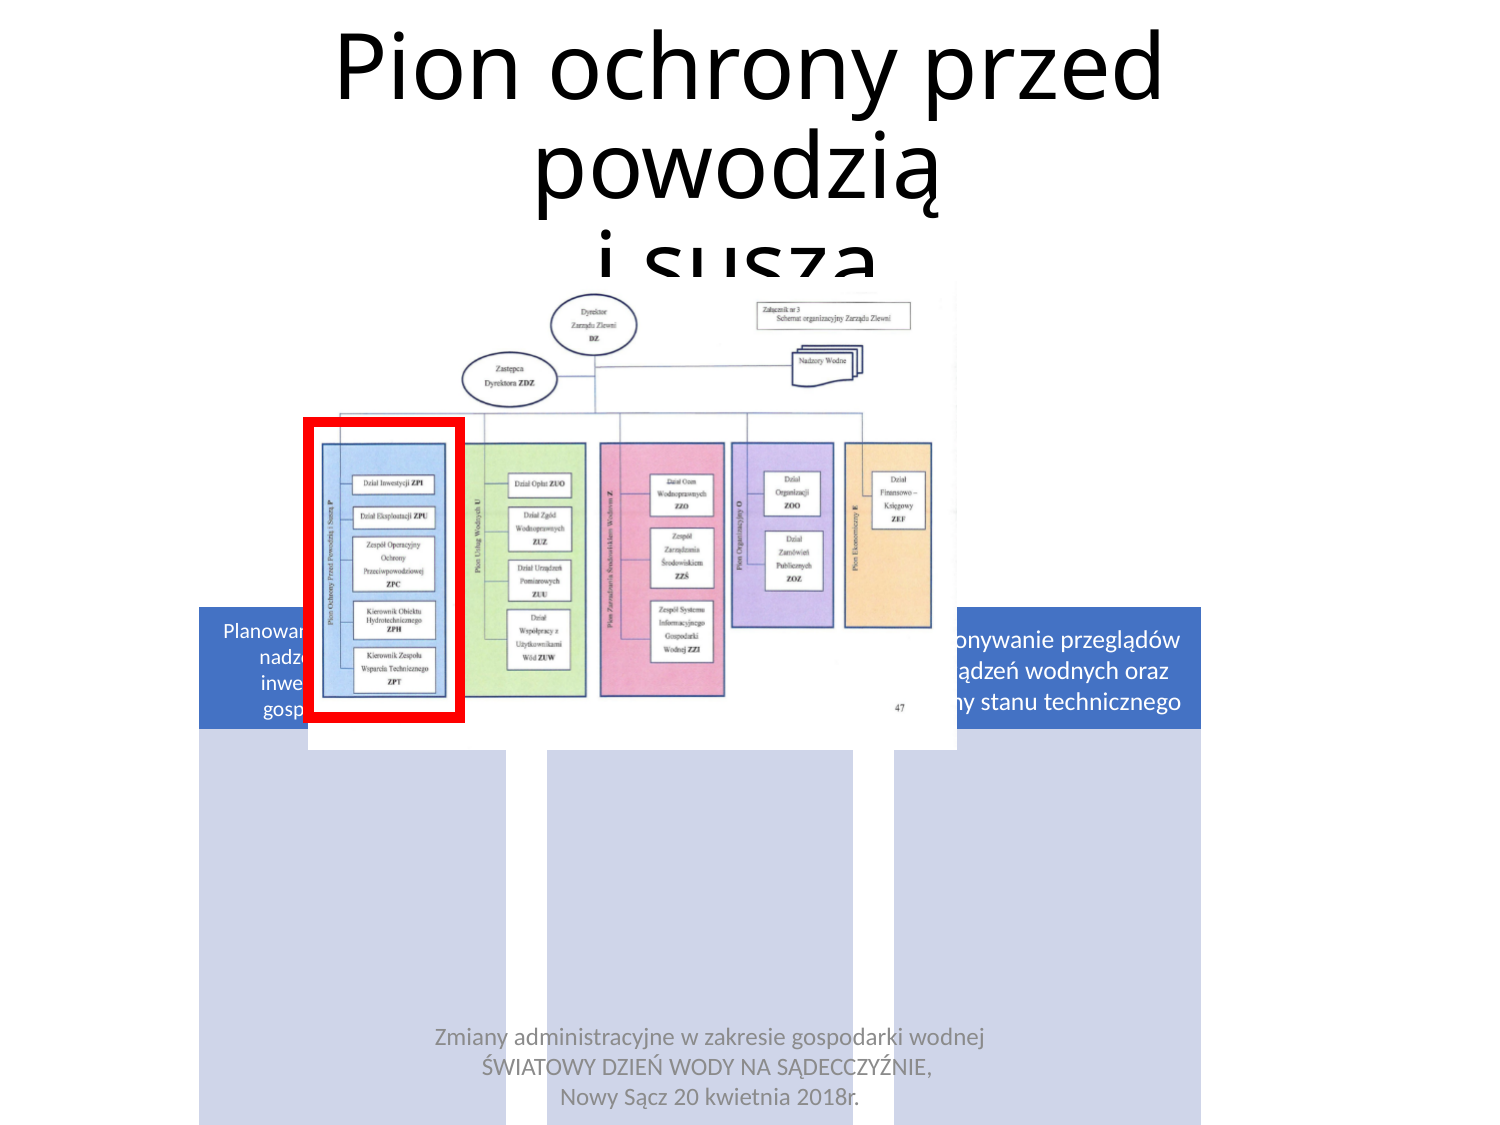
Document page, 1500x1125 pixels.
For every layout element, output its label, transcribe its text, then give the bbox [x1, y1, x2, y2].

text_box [308, 277, 957, 750]
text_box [199, 569, 1200, 1125]
title Pion ochrony przed powodzią i suszą [103, 59, 1397, 278]
